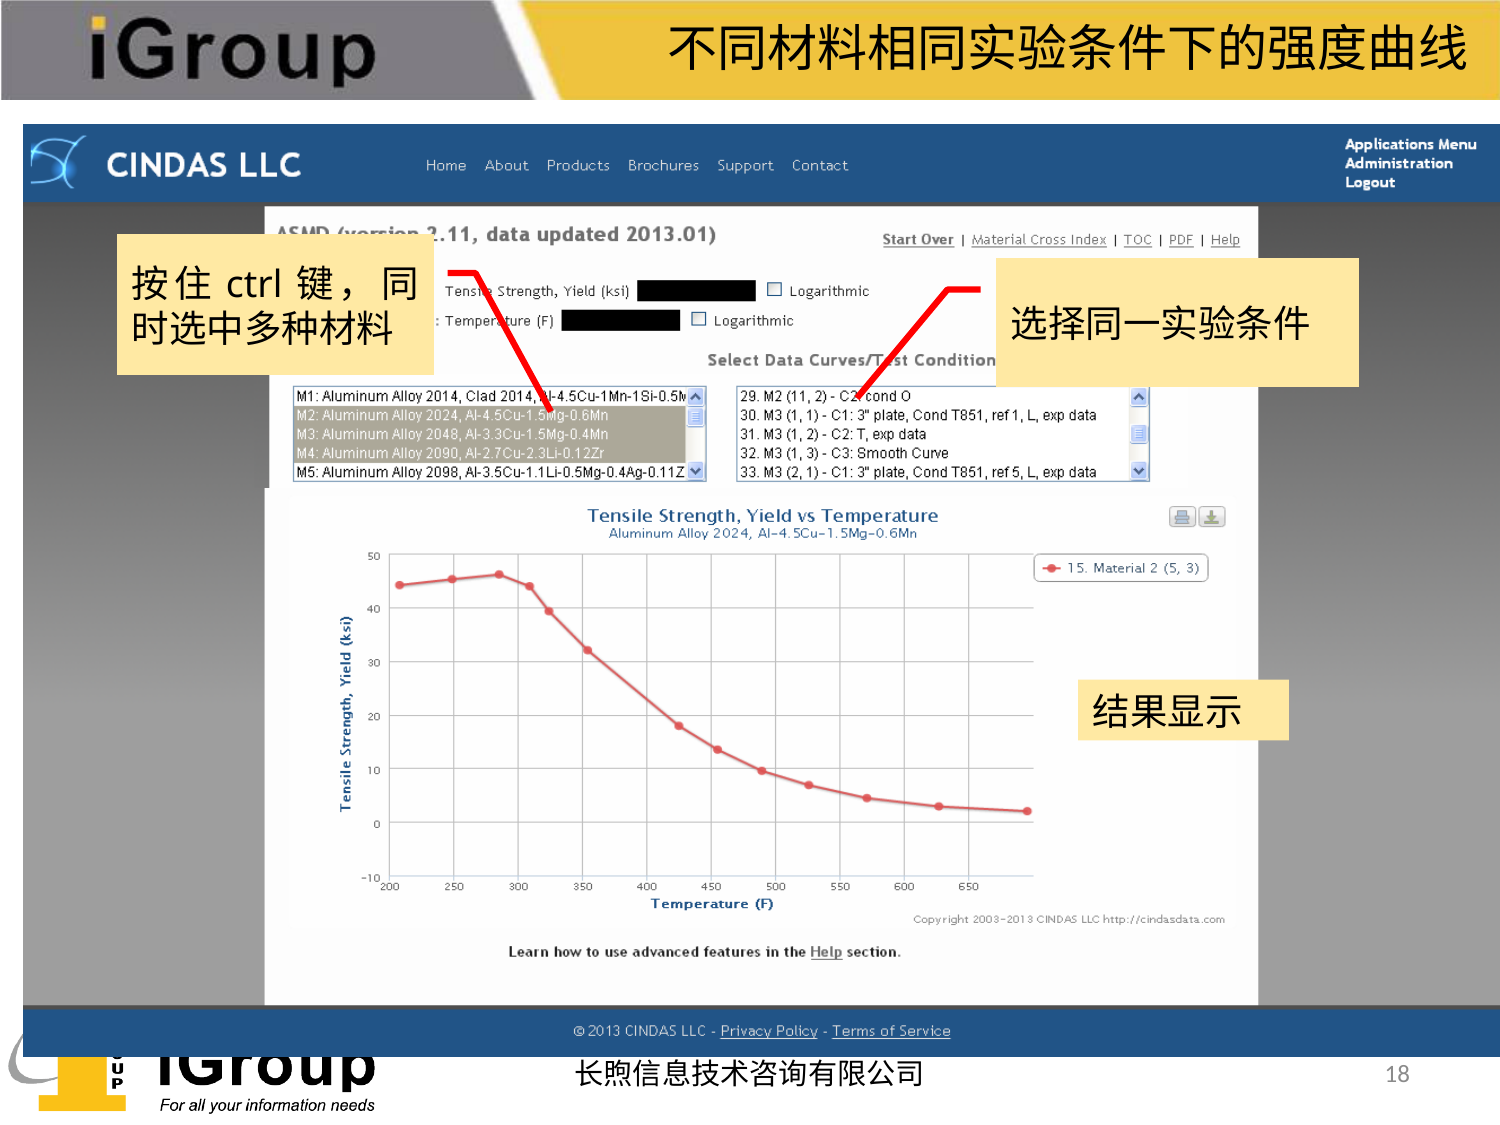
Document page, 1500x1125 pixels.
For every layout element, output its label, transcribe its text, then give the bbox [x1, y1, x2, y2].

picture [0, 0, 1500, 100]
picture [8, 124, 1500, 1114]
title 不同材料相同实验条件下的强度曲线 [515, 0, 1484, 94]
footer 长煦信息技术咨询有限公司 [512, 1066, 988, 1103]
slide_number 18 [1074, 1066, 1425, 1103]
